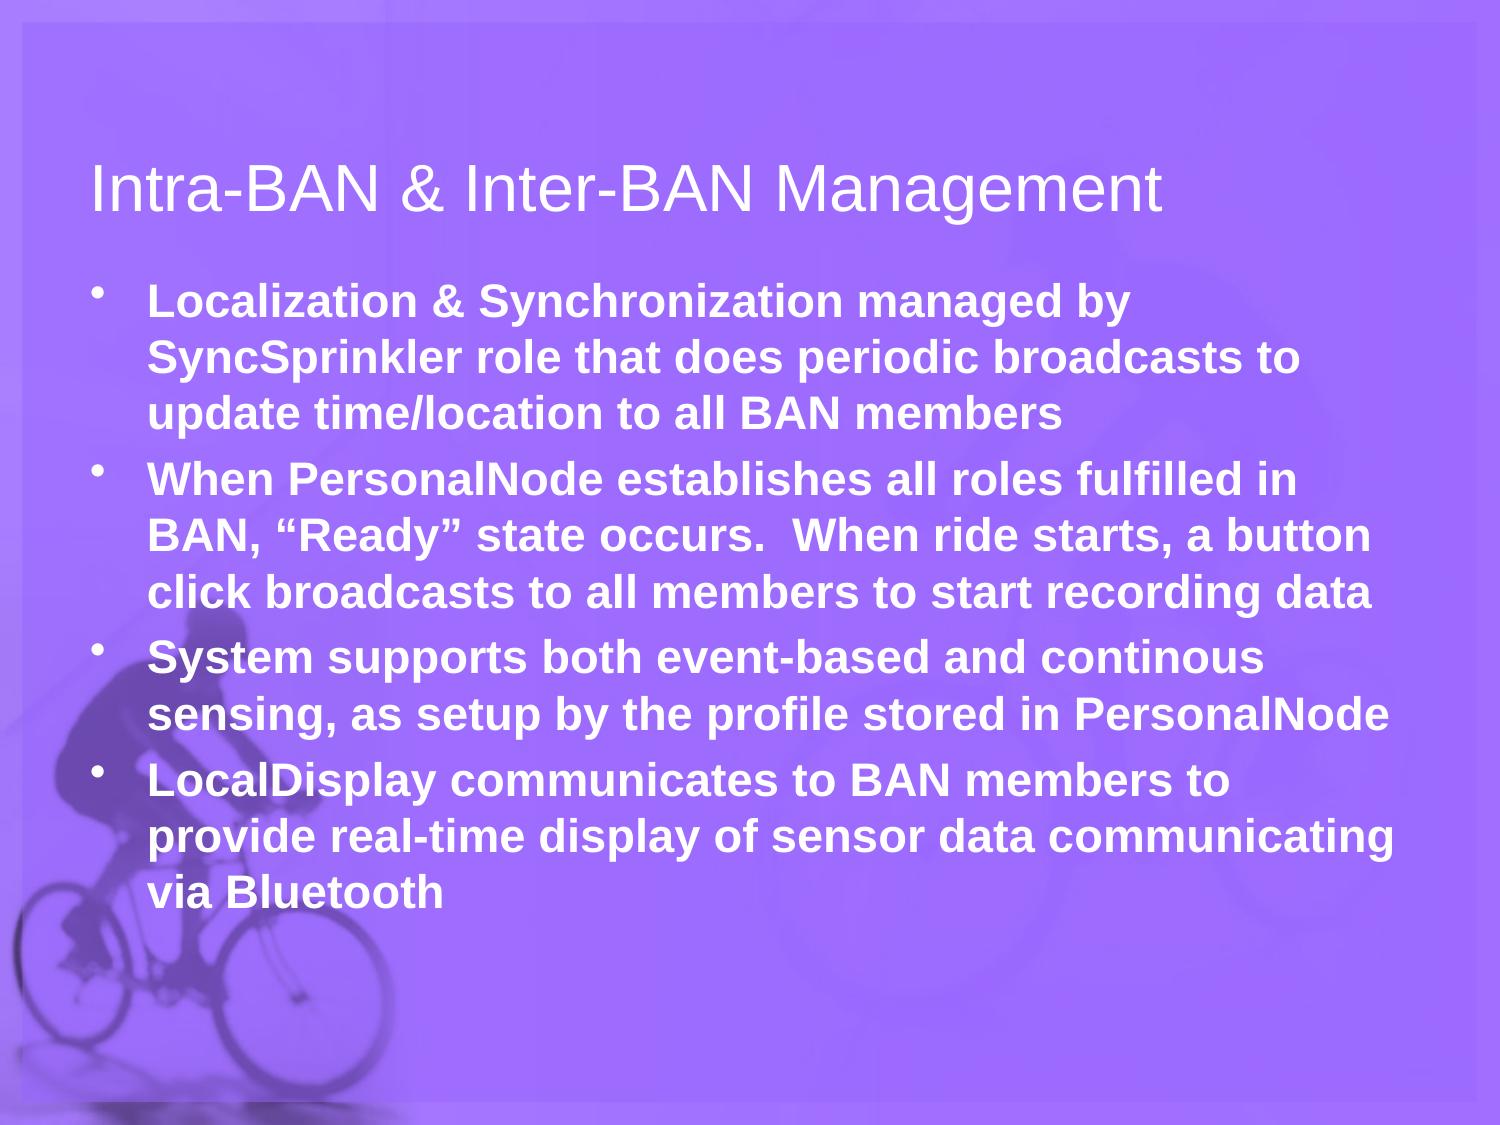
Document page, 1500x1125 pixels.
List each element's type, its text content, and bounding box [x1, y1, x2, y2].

list Localization & Synchronization managed by SyncSprinkler role that does periodic broadcasts to update time/location to all BAN members When PersonalNode establishes all roles fulfilled in BAN, “Ready” state occurs. When ride starts, a button click broadcasts to all members to start recording data System supports both event-based and continous sensing, as setup by the profile stored in PersonalNode LocalDisplay communicates to BAN members to provide real-time display of sensor data communicating via Bluetooth [74, 262, 1425, 1006]
title Intra-BAN & Inter-BAN Management [74, 44, 1425, 233]
picture [0, 0, 1500, 1125]
